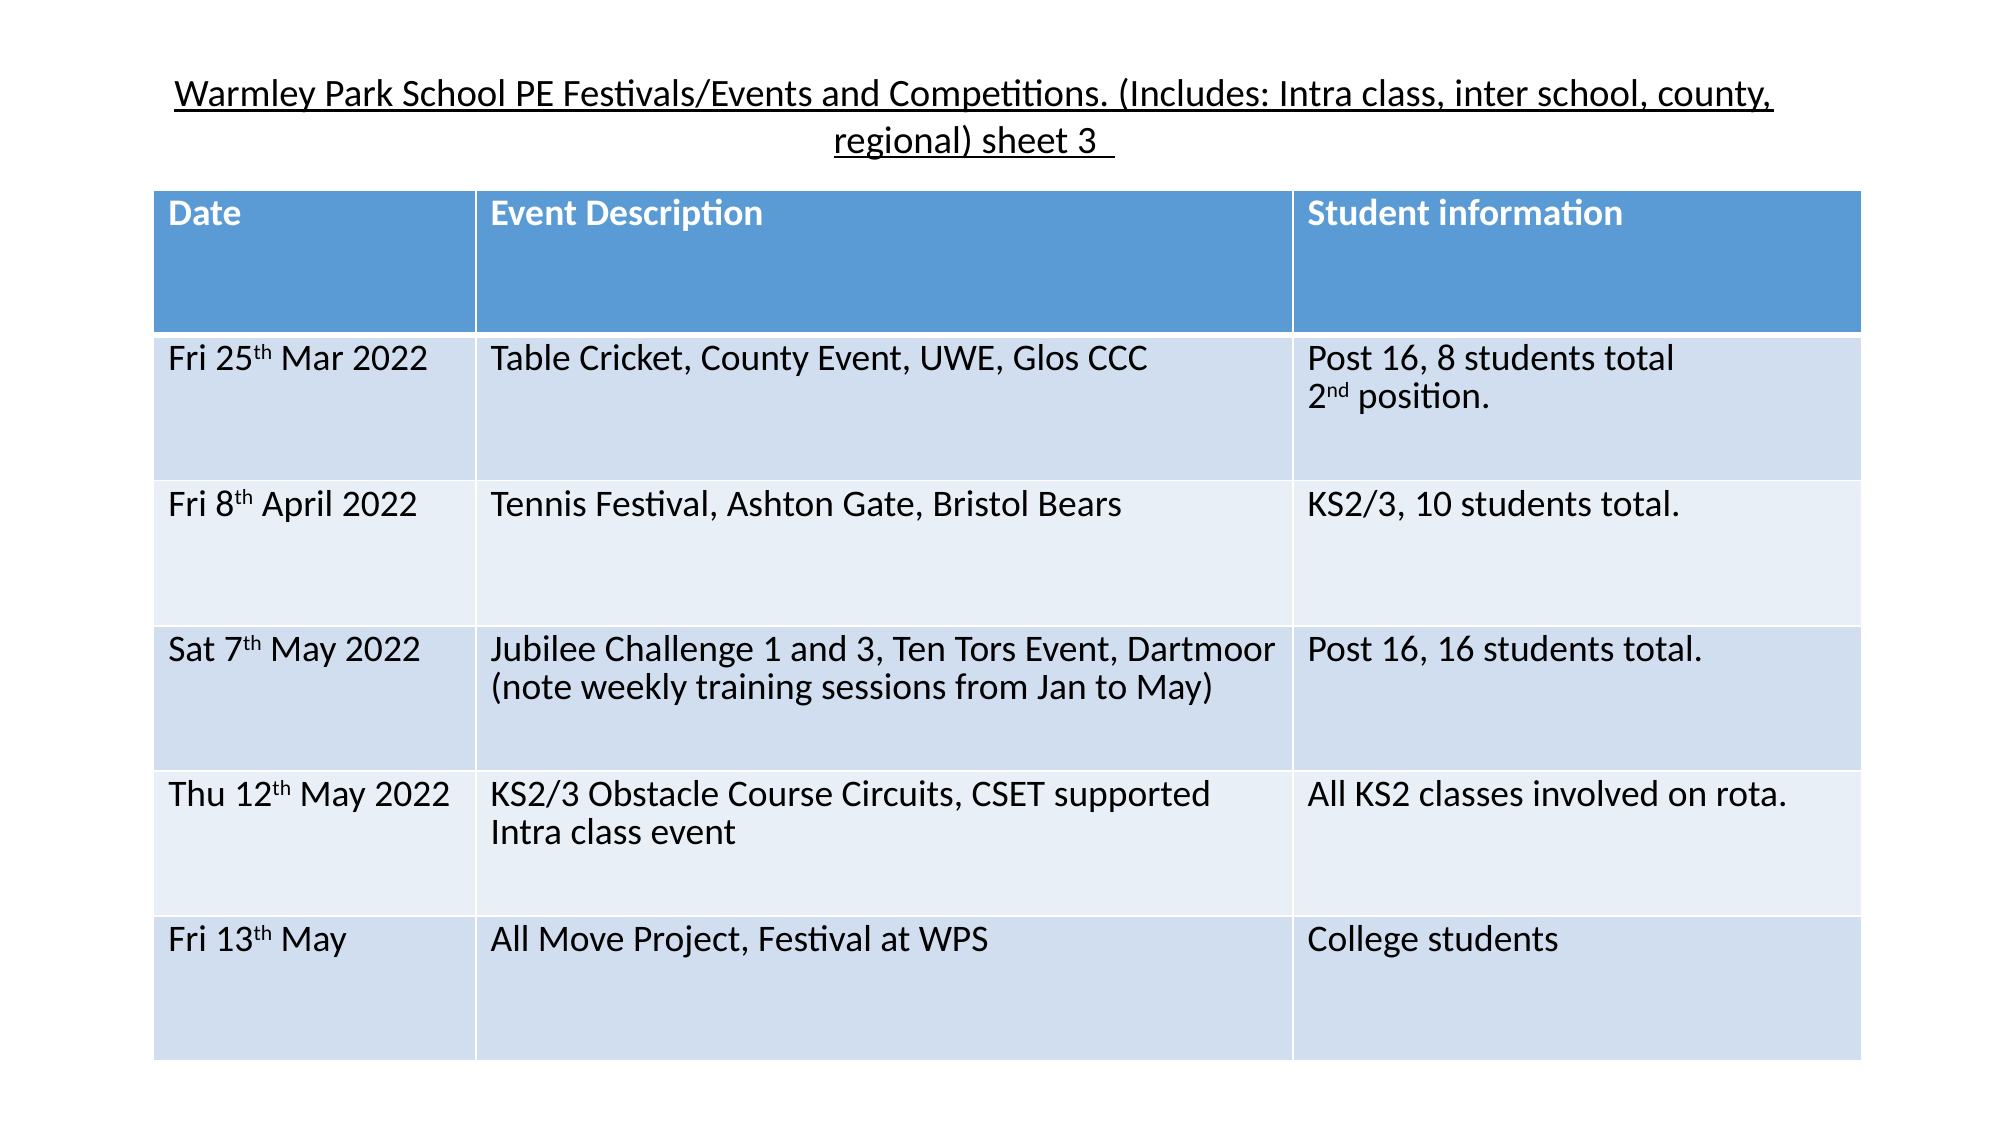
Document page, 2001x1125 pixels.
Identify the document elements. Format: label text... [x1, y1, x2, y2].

table_cell KS2/3, 10 students total. [1294, 481, 1861, 625]
table_cell Post 16, 16 students total. [1294, 627, 1861, 770]
table_header Event Description [477, 191, 1292, 332]
table_cell College students [1294, 917, 1861, 1060]
table_cell All KS2 classes involved on rota. [1294, 772, 1861, 915]
table_cell Fri 25th Mar 2022 [154, 338, 475, 480]
title Warmley Park School PE Festivals/Events and Competitions. (Includes: Intra class, inter school, county, regional) sheet 3 [85, 59, 1863, 216]
table_cell Table Cricket, County Event, UWE, Glos CCC [477, 338, 1292, 480]
table_header Student information [1294, 191, 1861, 332]
table_cell Tennis Festival, Ashton Gate, Bristol Bears [477, 481, 1292, 625]
table_cell Post 16, 8 students total 2nd position. [1294, 338, 1861, 480]
table_cell Fri 13th May [154, 917, 475, 1060]
table_cell KS2/3 Obstacle Course Circuits, CSET supported Intra class event [477, 772, 1292, 915]
table_cell Sat 7th May 2022 [154, 627, 475, 770]
table_cell Jubilee Challenge 1 and 3, Ten Tors Event, Dartmoor (note weekly training sessions from Jan to May) [477, 627, 1292, 770]
table_cell Thu 12th May 2022 [154, 772, 475, 915]
table_header Date [154, 191, 475, 332]
table_cell All Move Project, Festival at WPS [477, 917, 1292, 1060]
table_cell Fri 8th April 2022 [154, 481, 475, 625]
